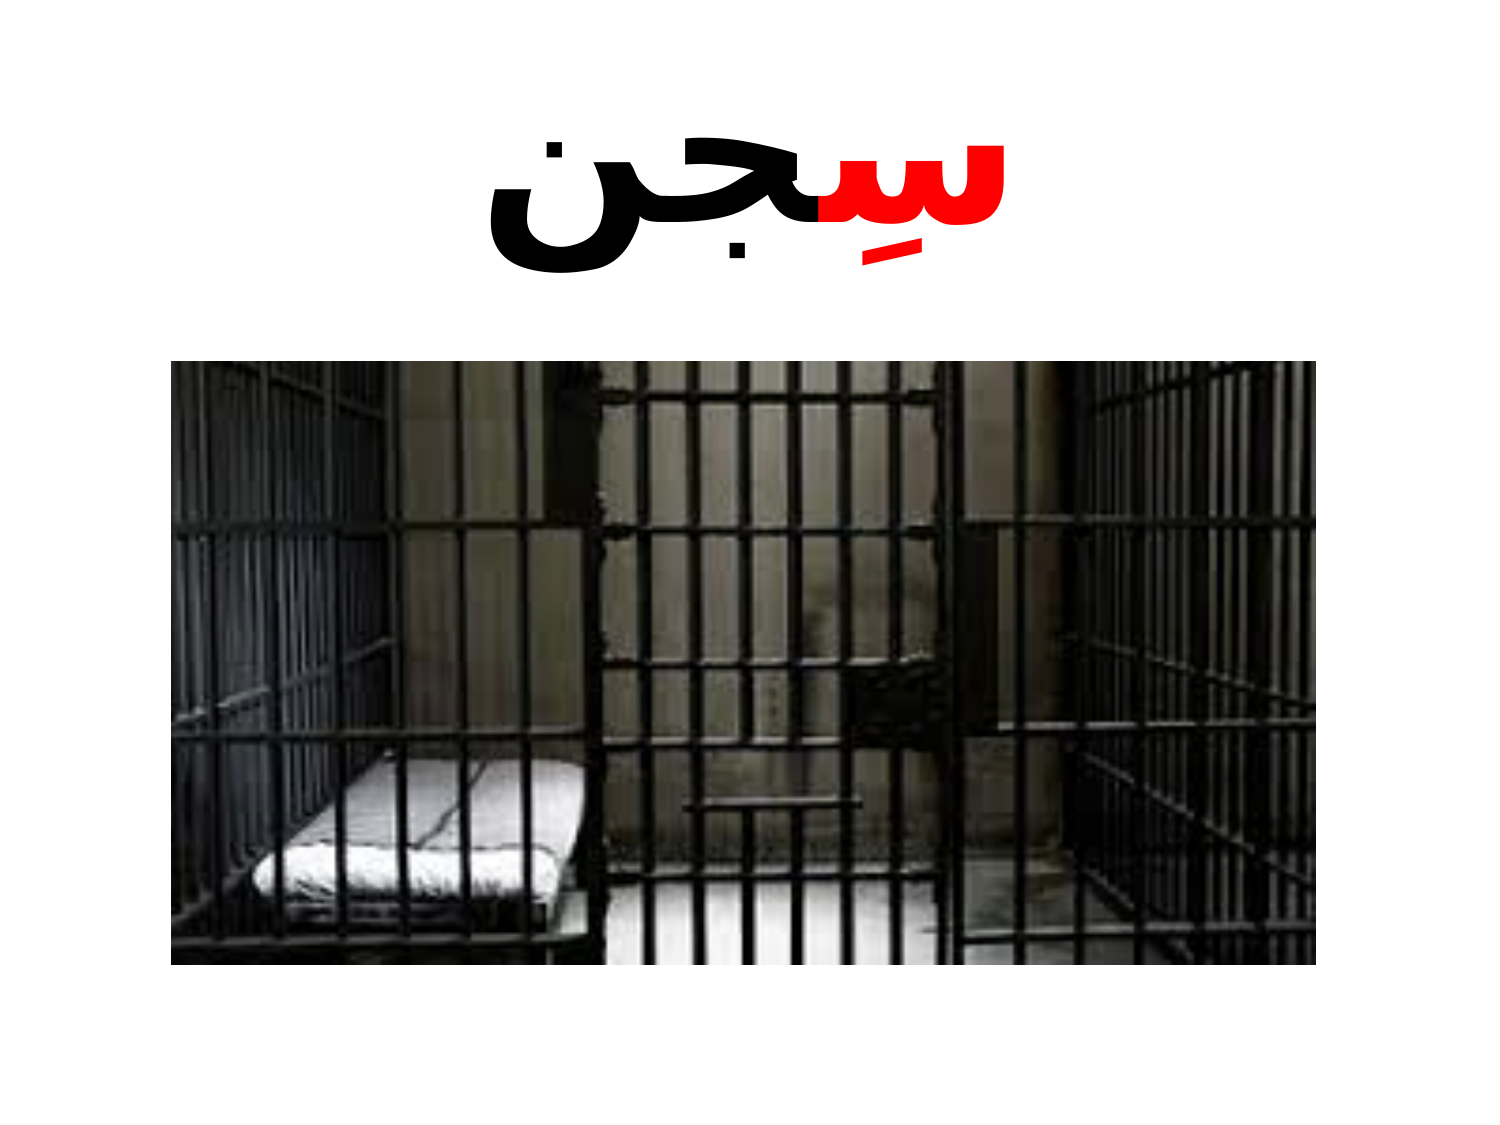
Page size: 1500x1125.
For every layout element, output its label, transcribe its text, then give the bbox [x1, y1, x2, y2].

picture [170, 361, 1316, 965]
title سِجن [75, 45, 1425, 233]
